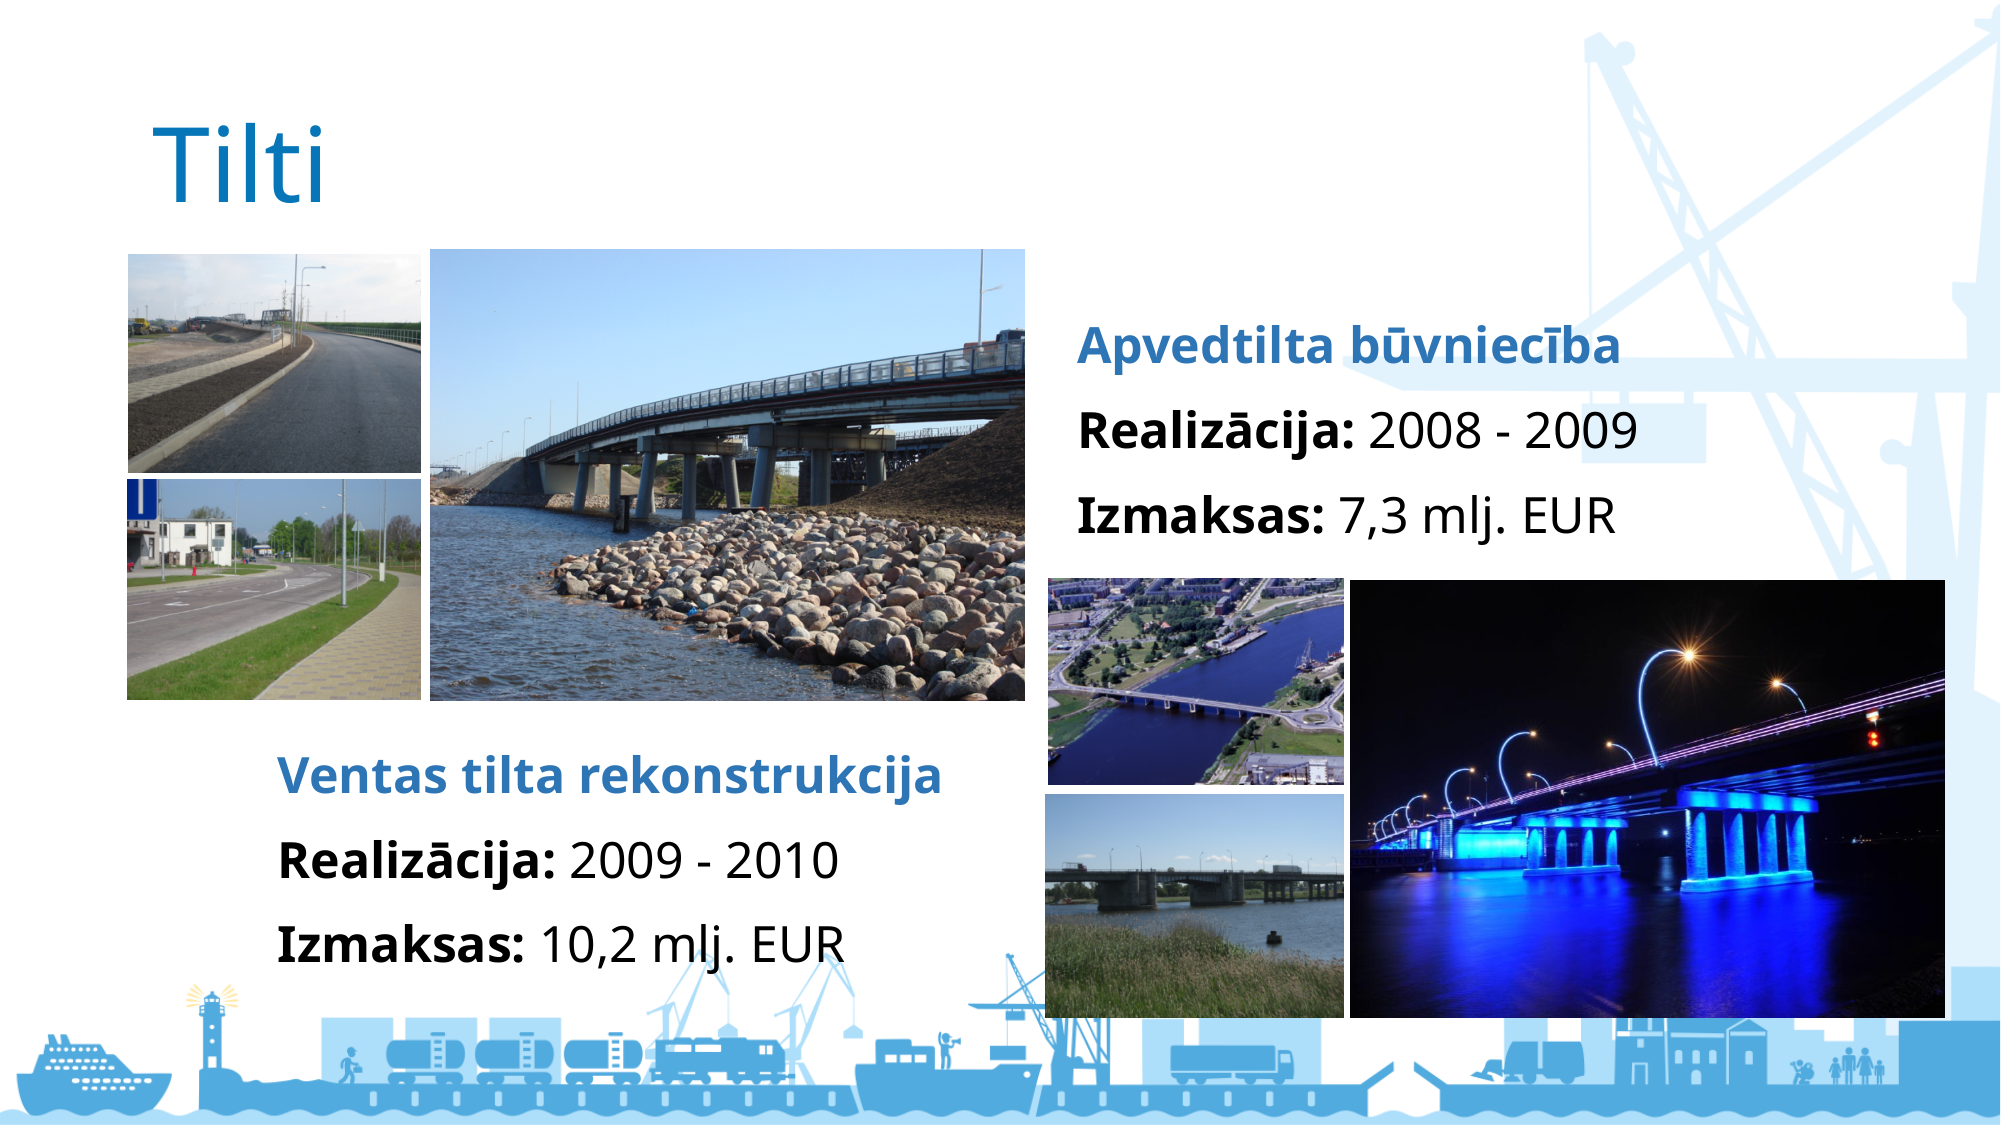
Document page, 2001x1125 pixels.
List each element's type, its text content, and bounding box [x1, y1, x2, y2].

text_box Apvedtilta būvniecība Realizācija: 2008 - 2009 Izmaksas: 7,3 mlj. EUR [1062, 306, 1809, 602]
title Tilti [137, 59, 1863, 278]
text_box V [1025, 278, 1859, 621]
text_box V [133, 278, 430, 621]
text_box V [133, 230, 137, 254]
picture [0, 0, 2001, 1125]
text_box Ventas tilta rekonstrukcija Realizācija: 2009 - 2010 Izmaksas: 10,2 mlj. EUR [263, 735, 1025, 1031]
